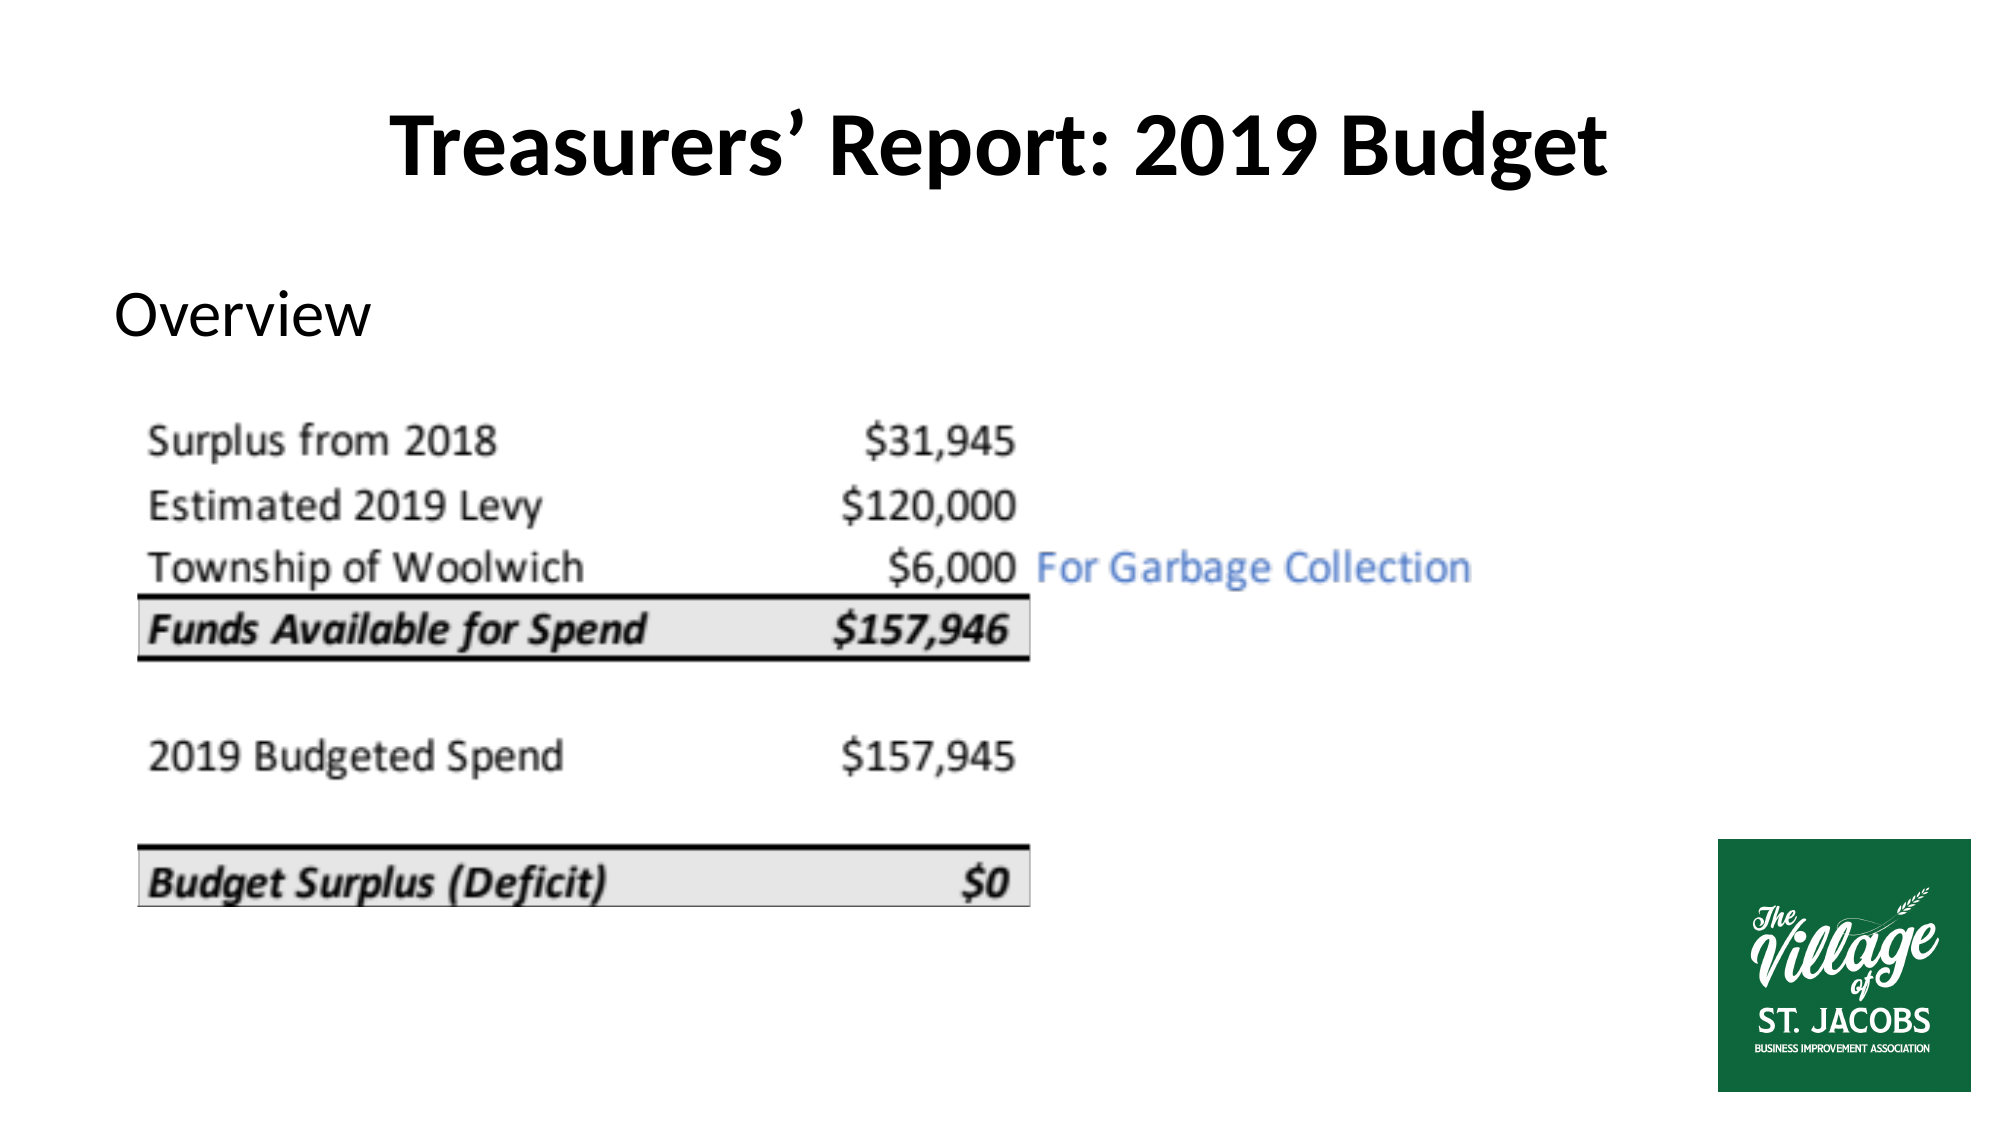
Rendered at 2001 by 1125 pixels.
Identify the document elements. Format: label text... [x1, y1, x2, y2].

title Treasurers’ Report: 2019 Budget [99, 45, 1900, 233]
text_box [137, 405, 1651, 907]
list Overview [99, 262, 1900, 1005]
picture [1718, 839, 1971, 1092]
